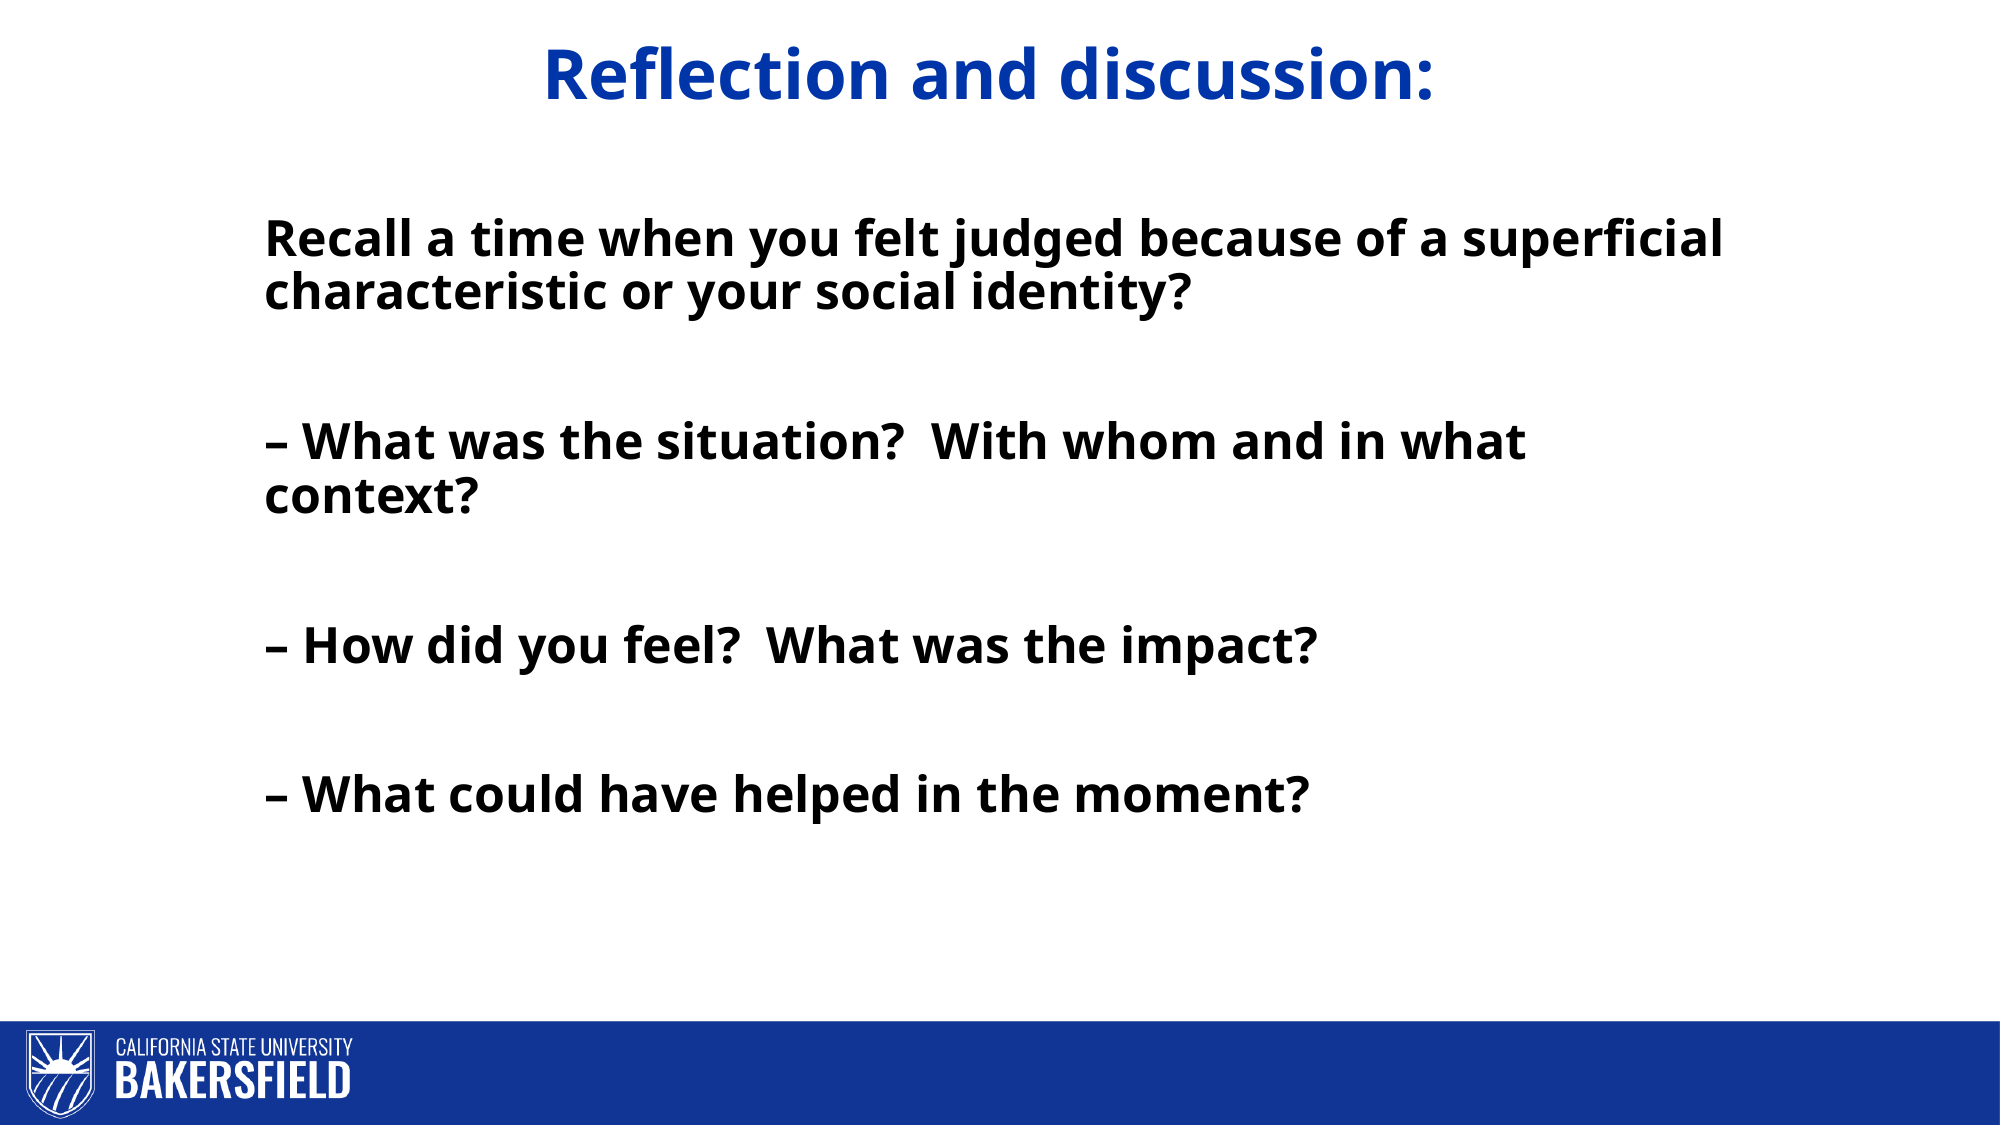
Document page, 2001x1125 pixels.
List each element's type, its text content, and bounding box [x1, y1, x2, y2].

subtitle Recall a time when you felt judged because of a superficial characteristic or your social identity? – What was the situation? With whom and in what context? – How did you feel? What was the impact? – What could have helped in the moment? [249, 205, 1748, 851]
title Reflection and discussion: [228, 31, 1750, 206]
picture [0, 0, 2001, 1125]
